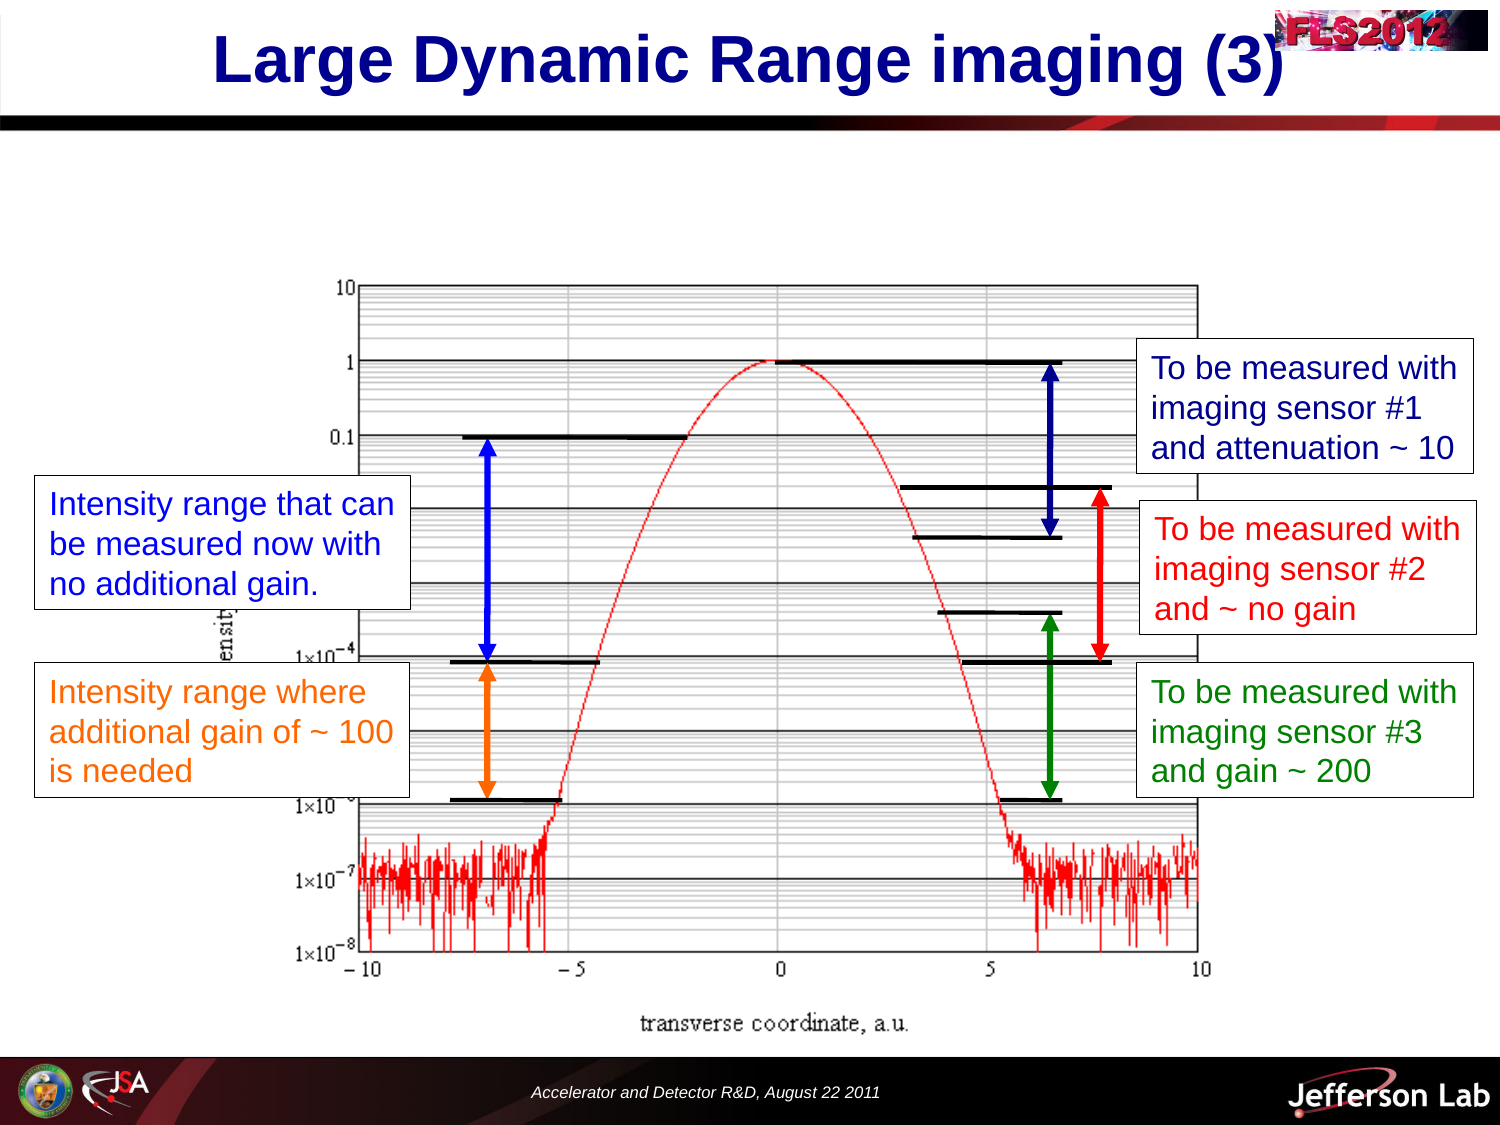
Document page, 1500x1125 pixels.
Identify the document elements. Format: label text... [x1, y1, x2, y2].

title Large Dynamic Range imaging (3) [112, 0, 1388, 113]
text_box To be measured with imaging sensor #3 and gain ~ 200 [1241, 662, 1474, 797]
text_box To be measured with imaging sensor #2 and ~ no gain [1241, 499, 1477, 635]
text_box To be measured with imaging sensor #1 and attenuation ~ 10 [1241, 338, 1474, 474]
picture [0, 0, 1500, 1125]
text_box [31, 662, 563, 801]
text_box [32, 437, 688, 663]
